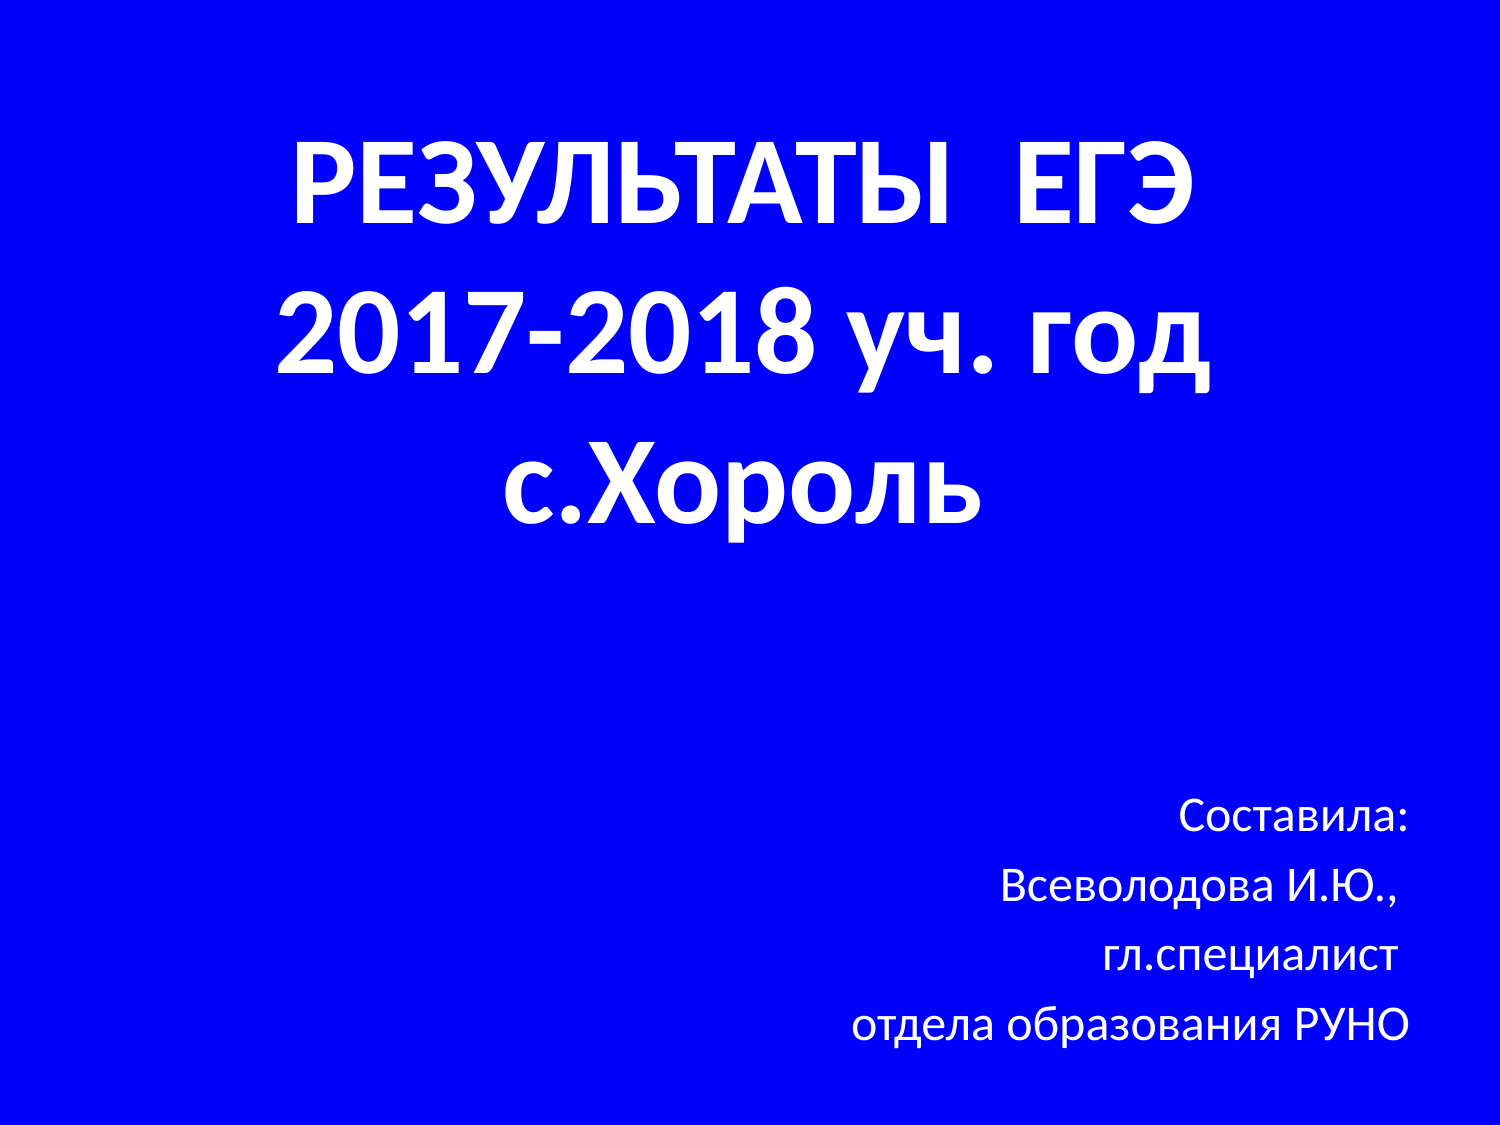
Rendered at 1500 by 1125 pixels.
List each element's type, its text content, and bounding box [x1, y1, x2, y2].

subtitle Составила: Всеволодова И.Ю., гл.специалист отдела образования РУНО [644, 773, 1425, 1061]
title РЕЗУЛЬТАТЫ ЕГЭ 2017-2018 уч. год с.Хороль [105, 93, 1381, 553]
